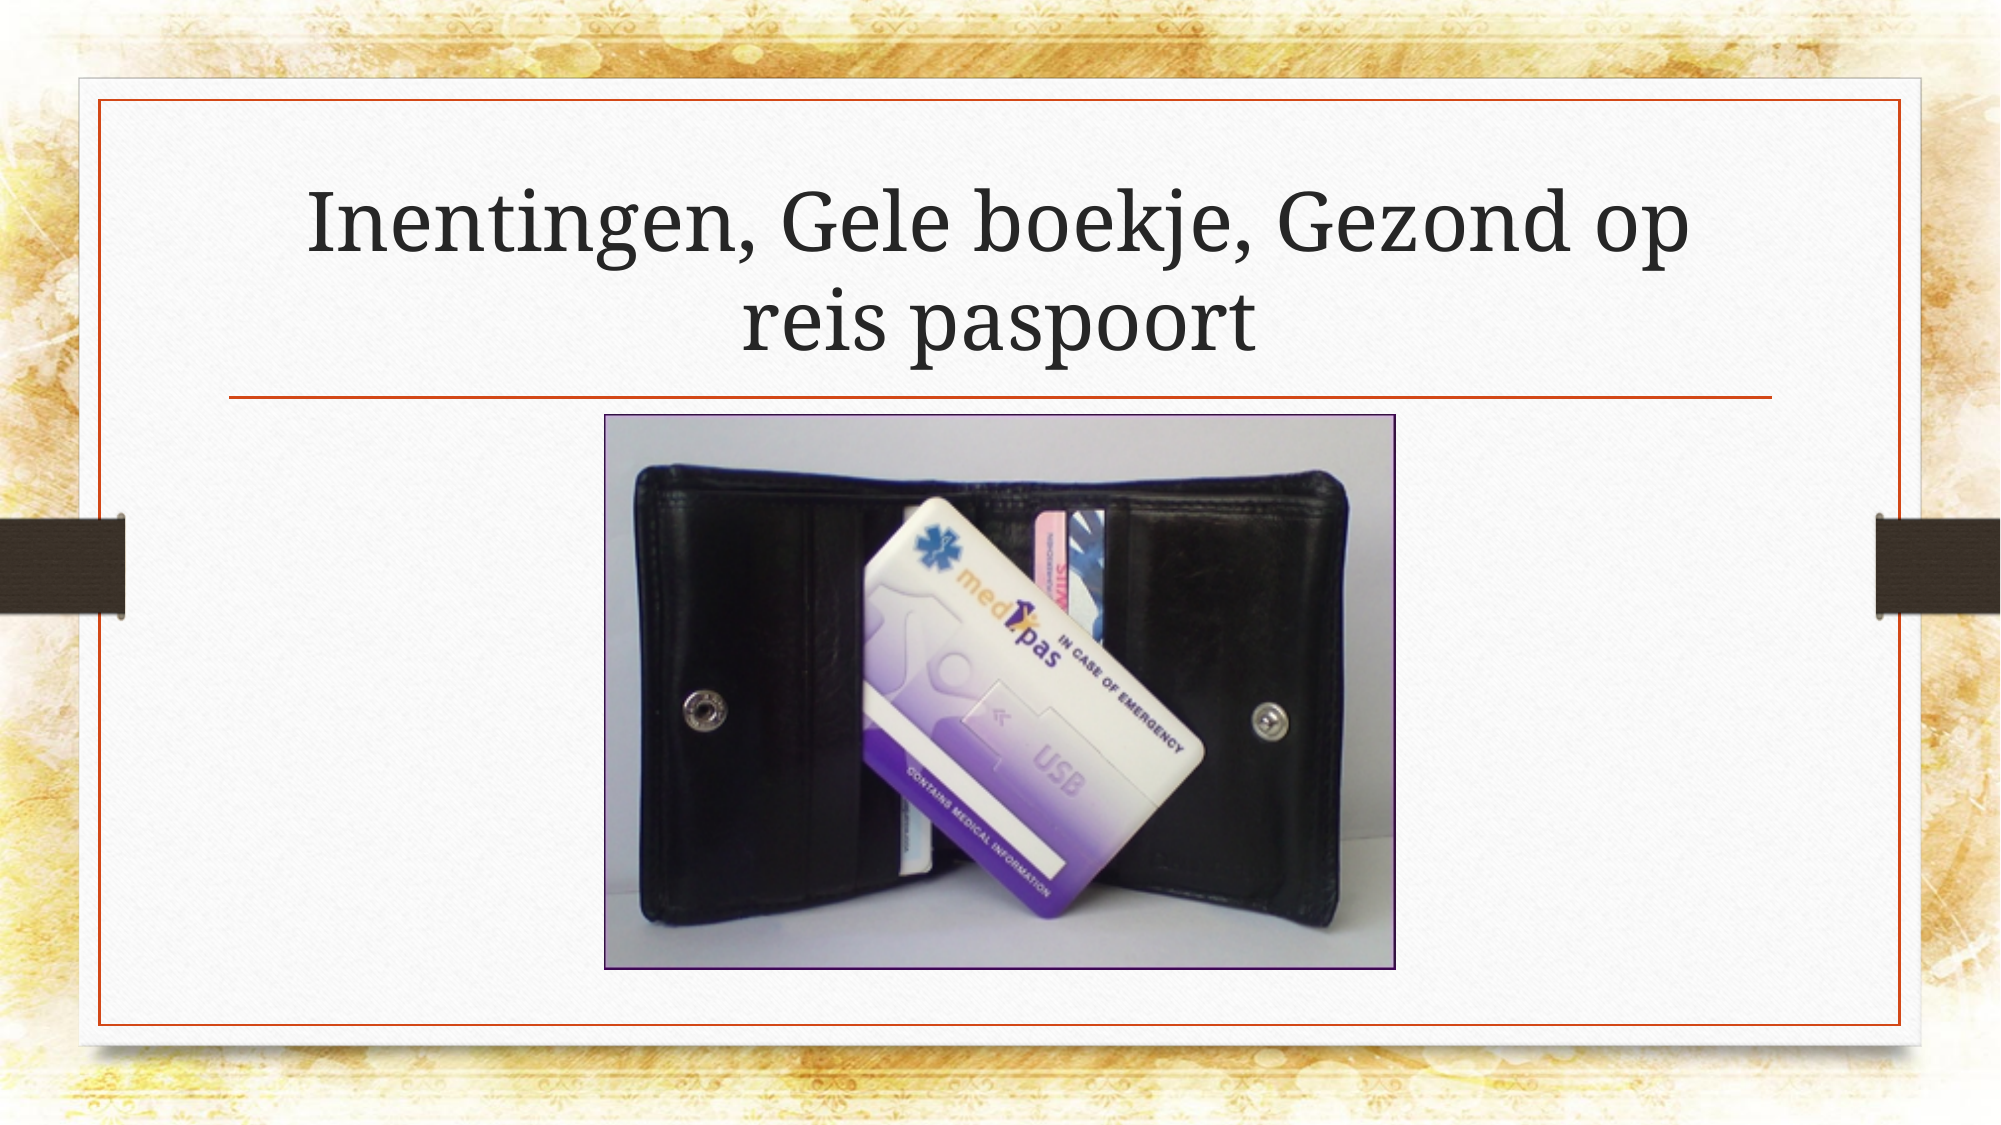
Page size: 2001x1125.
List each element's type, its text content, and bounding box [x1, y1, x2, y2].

picture [0, 0, 2001, 1125]
title Inentingen, Gele boekje, Gezond op reis paspoort [212, 161, 1788, 375]
